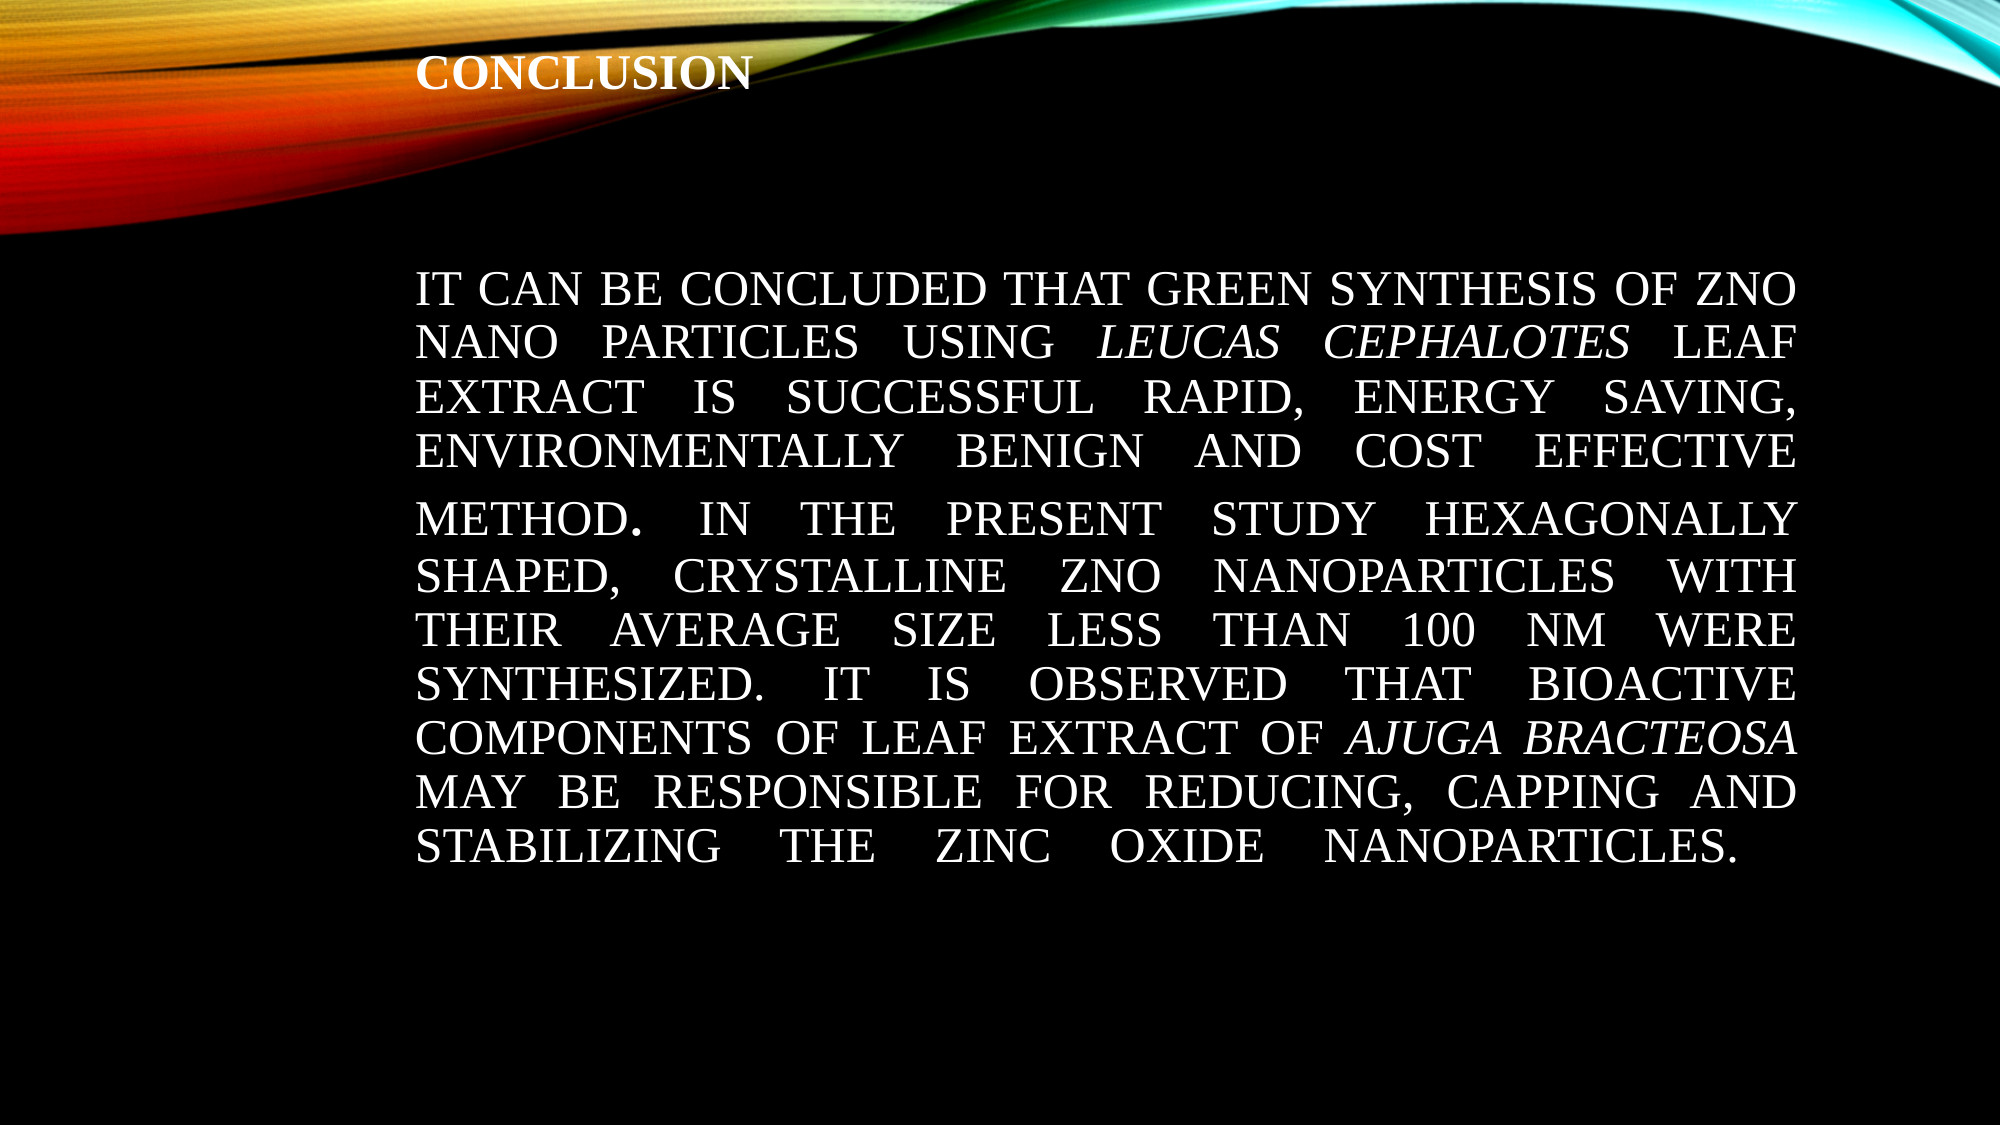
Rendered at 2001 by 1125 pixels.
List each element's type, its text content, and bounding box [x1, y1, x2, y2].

picture [0, 0, 2000, 237]
title CONCLUSION It can be concluded that green synthesis of ZnO Nano particles using leucas cephalotes leaf extract is successful rapid, energy saving, environmentally benign and cost effective method. In the present study hexagonally shaped, crystalline ZnO nanoparticles with their average size less than 100 nm were synthesized. It is observed that bioactive components of leaf extract of Ajuga bracteosa may be responsible for reducing, capping and stabilizing the zinc oxide nanoparticles. [399, 474, 1813, 525]
